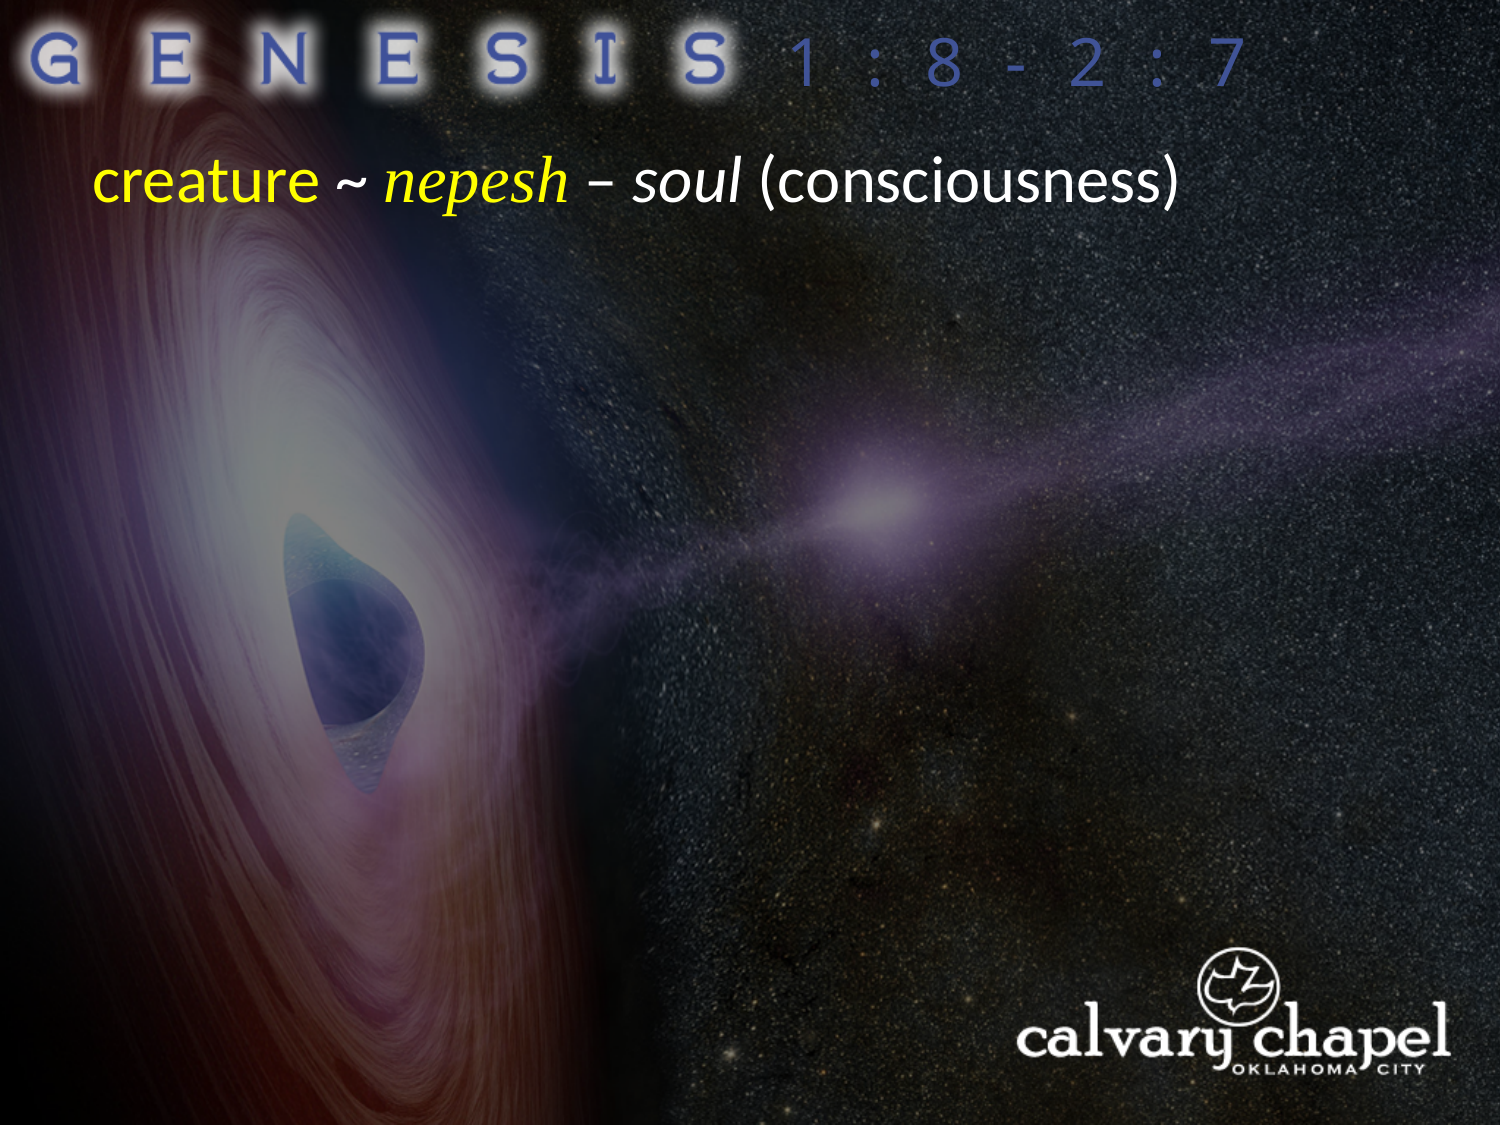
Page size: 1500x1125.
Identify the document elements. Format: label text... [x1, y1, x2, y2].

text_box creature ~ nepesh – soul (consciousness) [77, 128, 1429, 224]
picture [0, 0, 1500, 1125]
text_box 1:8-2:7 [771, 12, 1429, 108]
